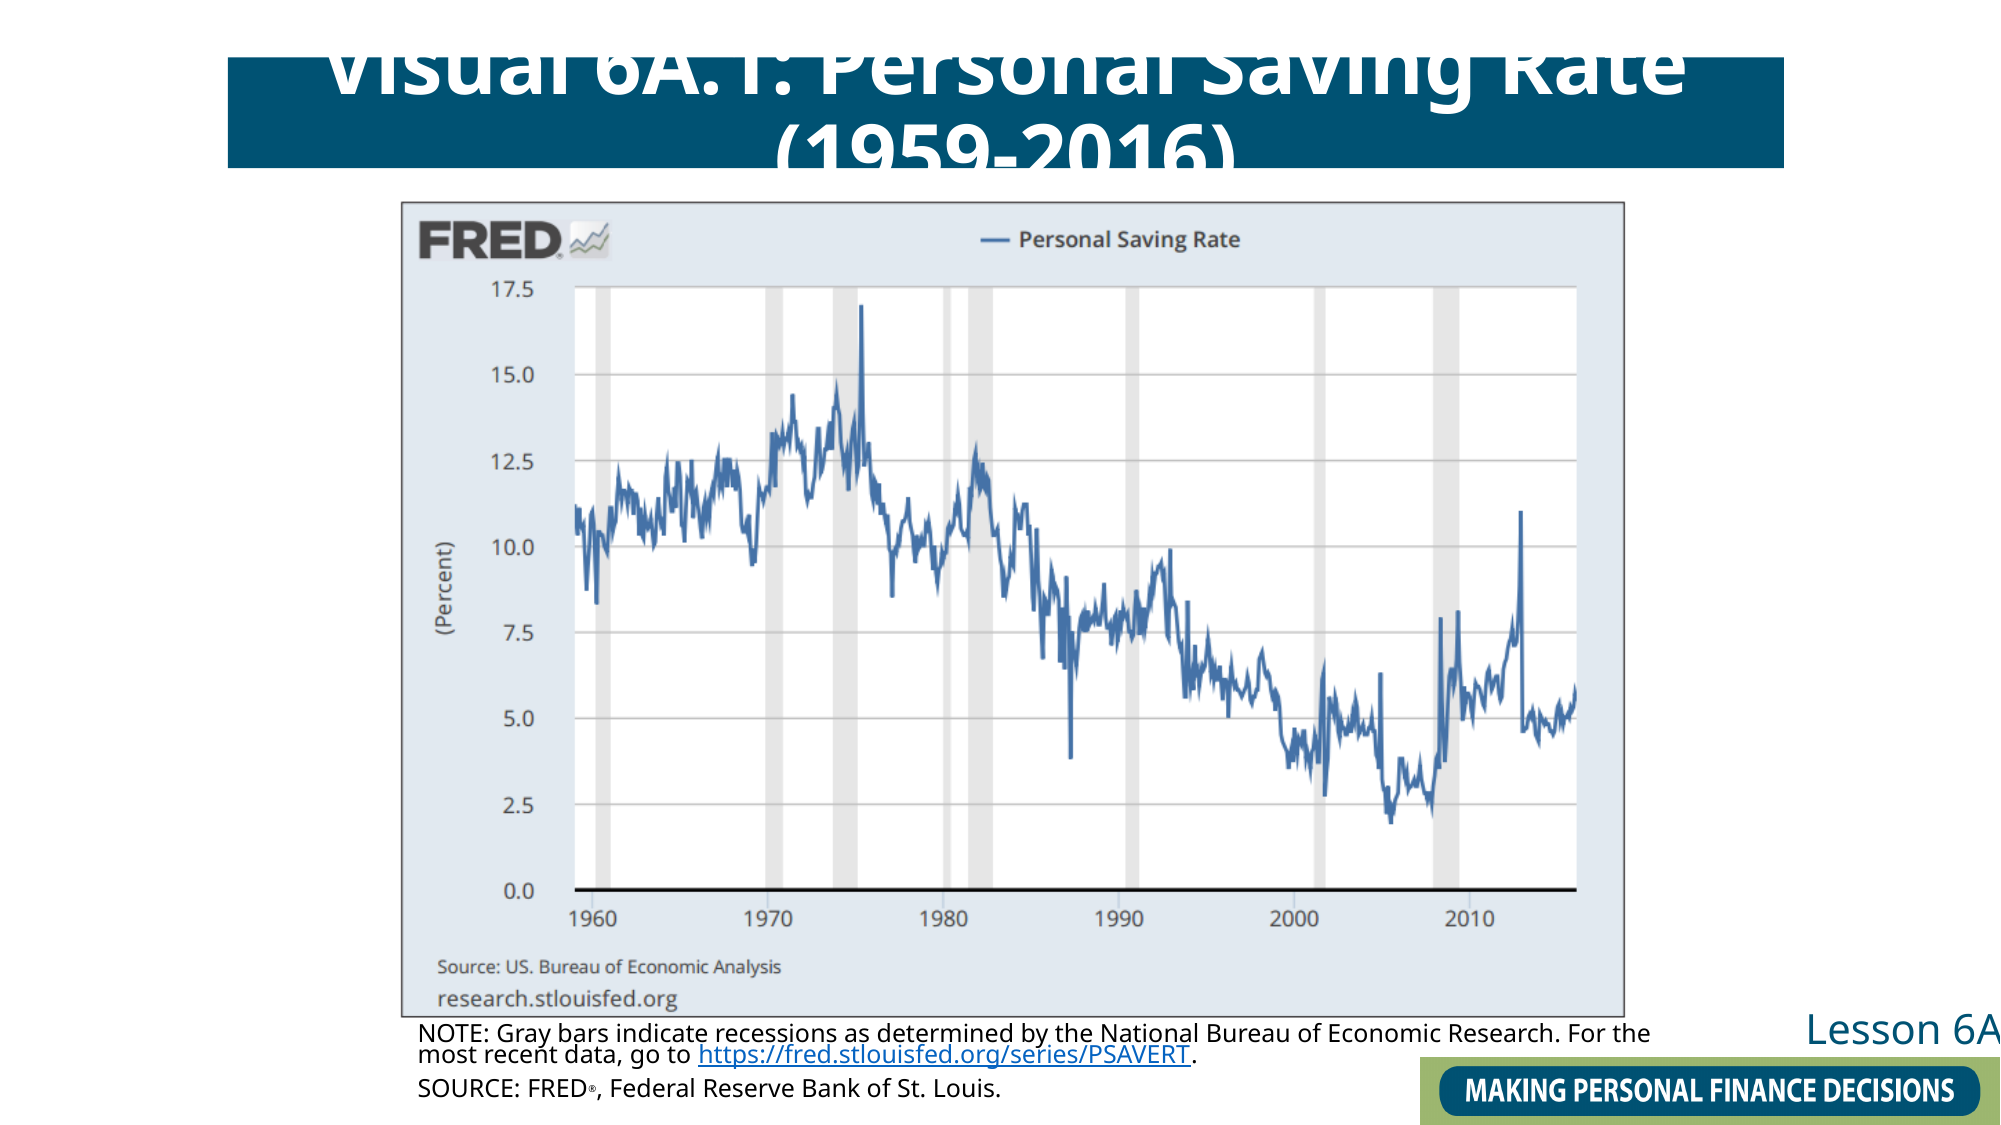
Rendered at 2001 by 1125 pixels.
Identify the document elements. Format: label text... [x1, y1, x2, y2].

text_box Visual 6A.1: Personal Saving Rate (1959-2016) [227, 57, 1784, 169]
picture [386, 188, 1650, 1037]
text_box NOTE: Gray bars indicate recessions as determined by the National Bureau of Economic Research. For the most recent data, go to https://fred.stlouisfed.org/series/PSAVERT. SOURCE: FRED®, Federal Reserve Bank of St. Louis. [402, 1015, 1704, 1110]
text_box Lesson 6A [1790, 995, 2000, 1057]
picture [1420, 1057, 2000, 1125]
